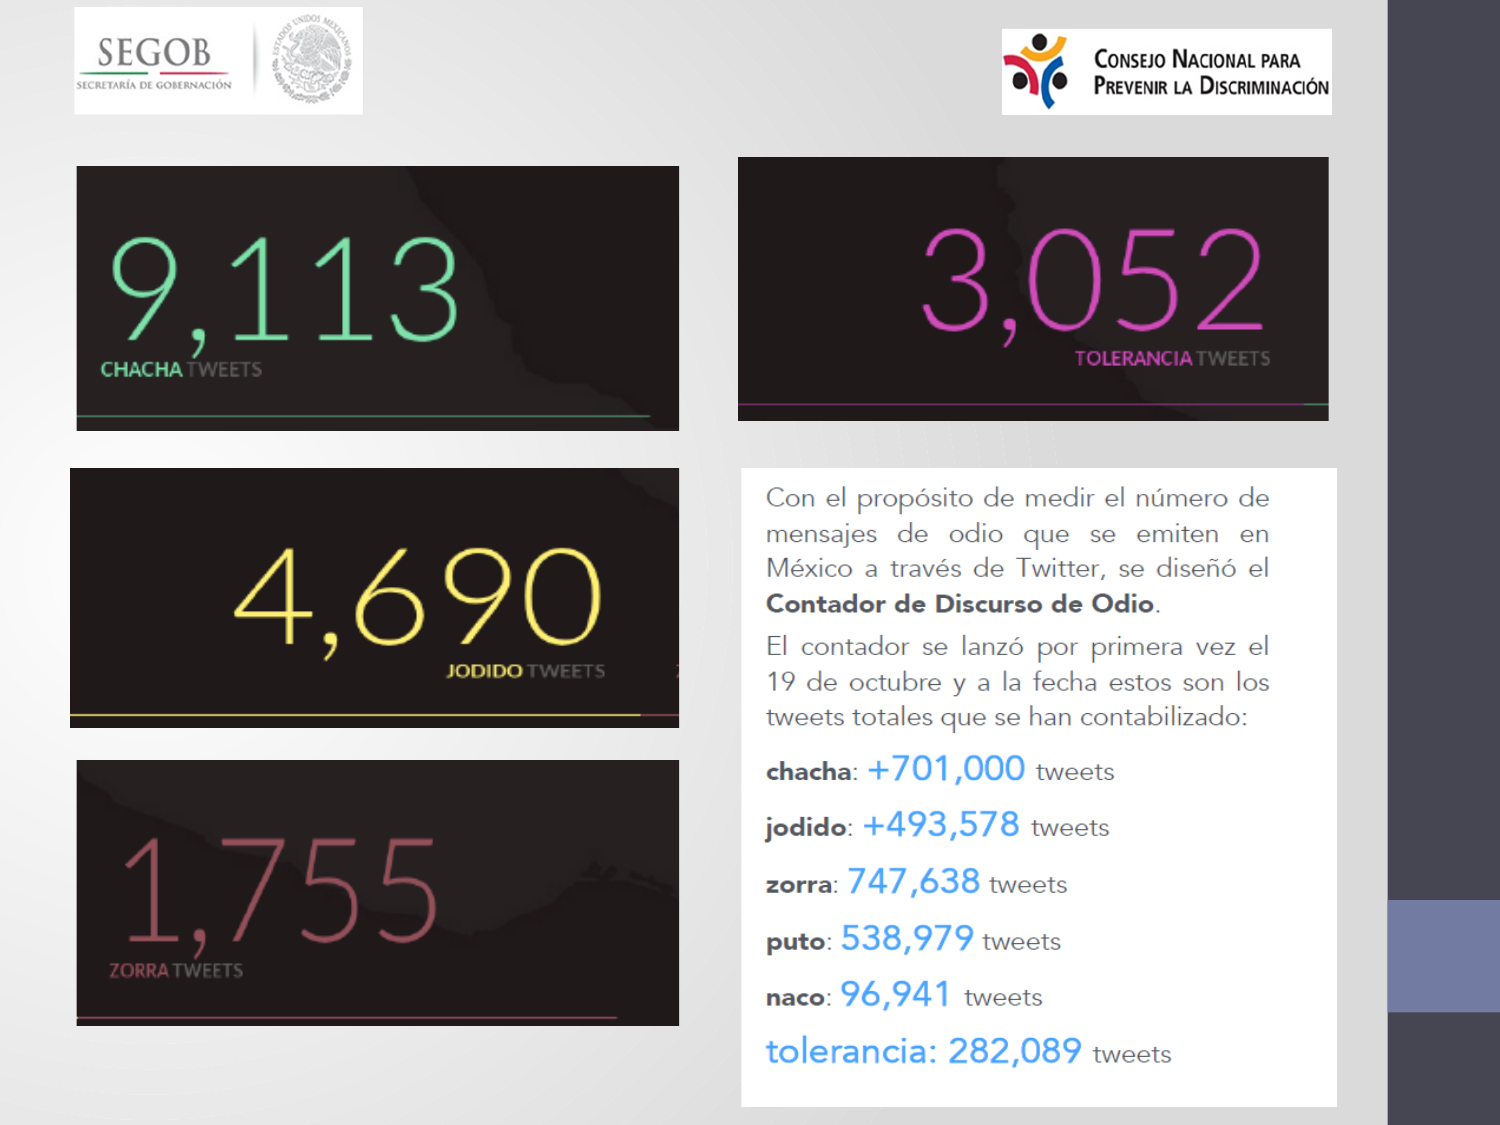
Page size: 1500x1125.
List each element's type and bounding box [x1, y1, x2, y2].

picture [76, 759, 680, 1027]
picture [76, 166, 680, 432]
picture [69, 468, 680, 729]
picture [740, 468, 1338, 1108]
picture [74, 7, 1332, 115]
picture [737, 156, 1330, 422]
